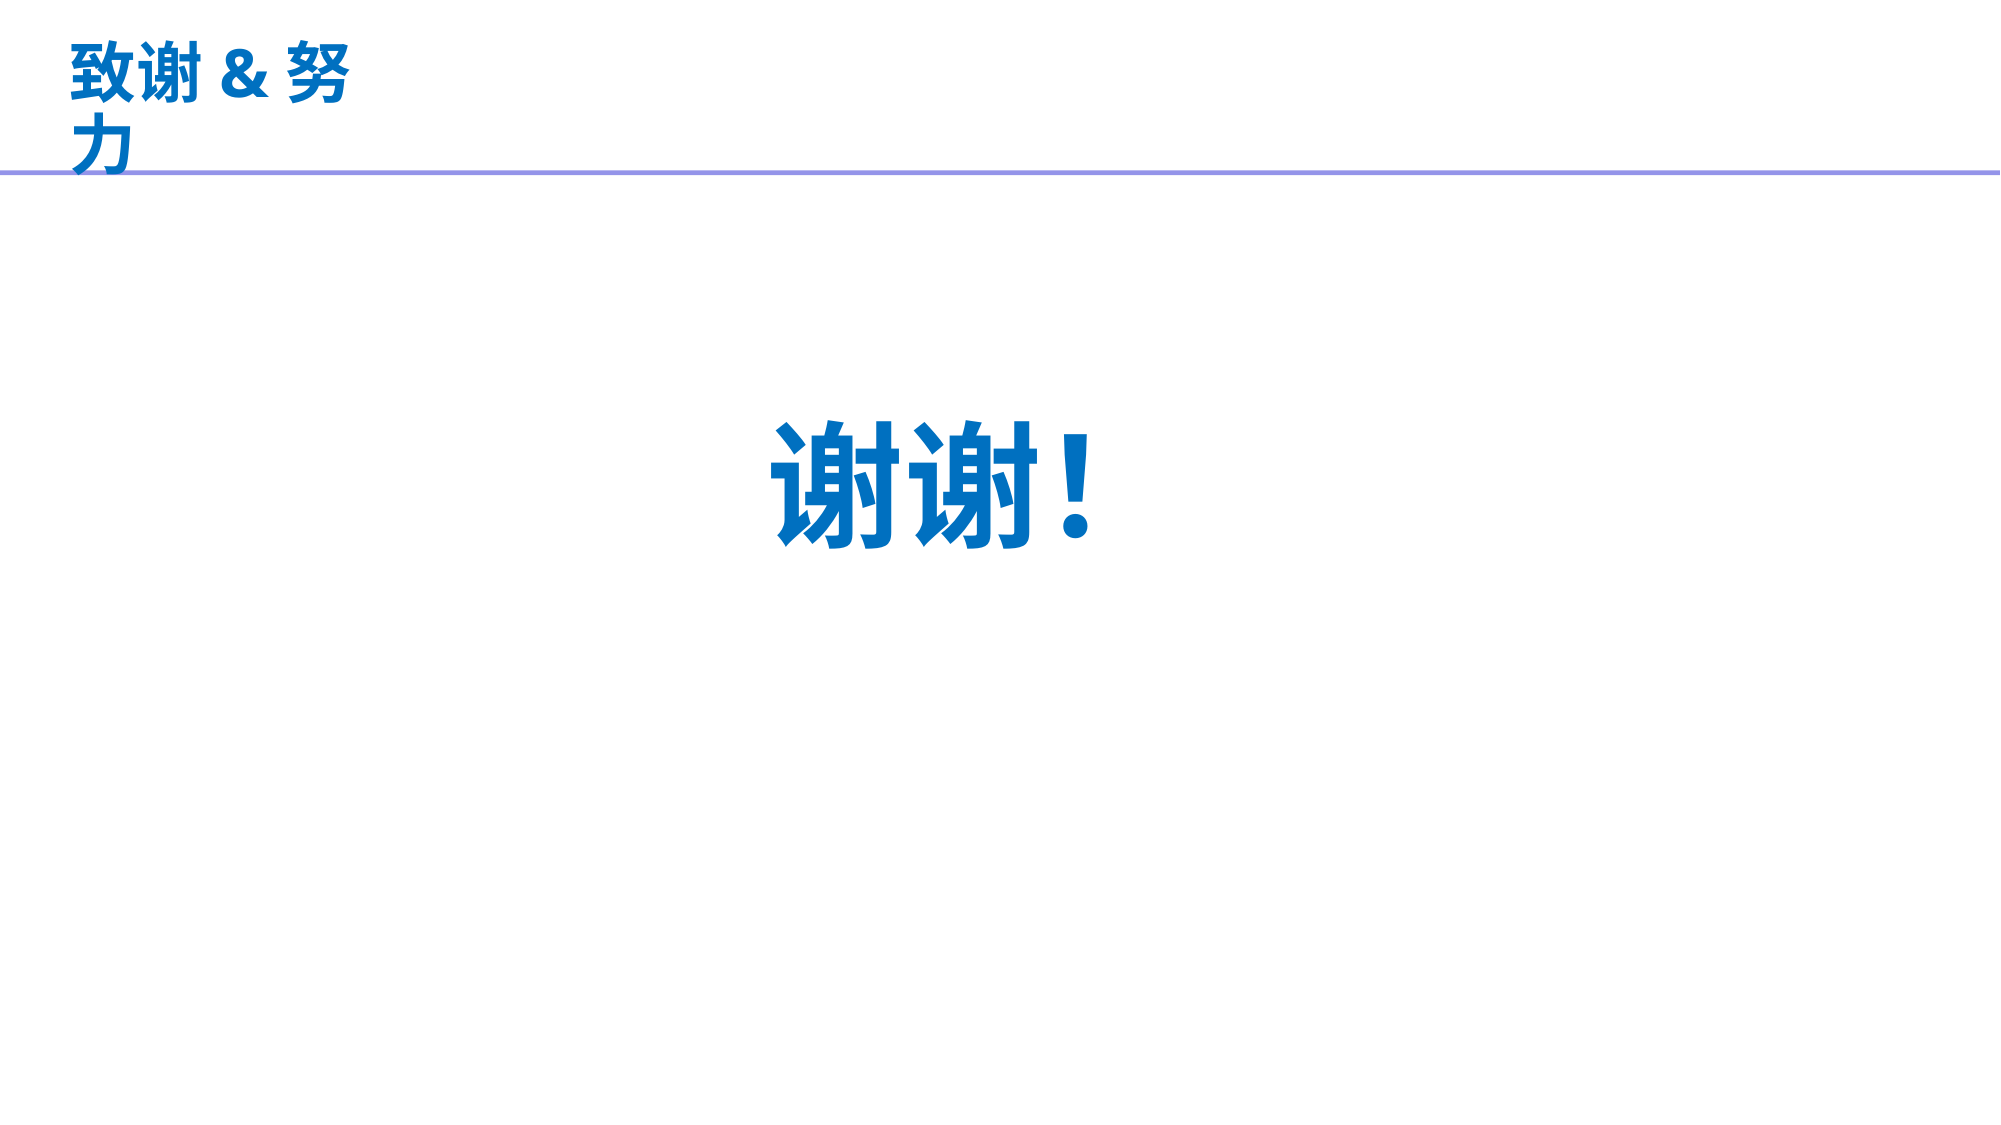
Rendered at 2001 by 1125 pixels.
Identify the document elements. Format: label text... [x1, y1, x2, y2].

title 致谢&努力 [55, 67, 416, 156]
text_box 谢谢！ [751, 410, 1195, 575]
